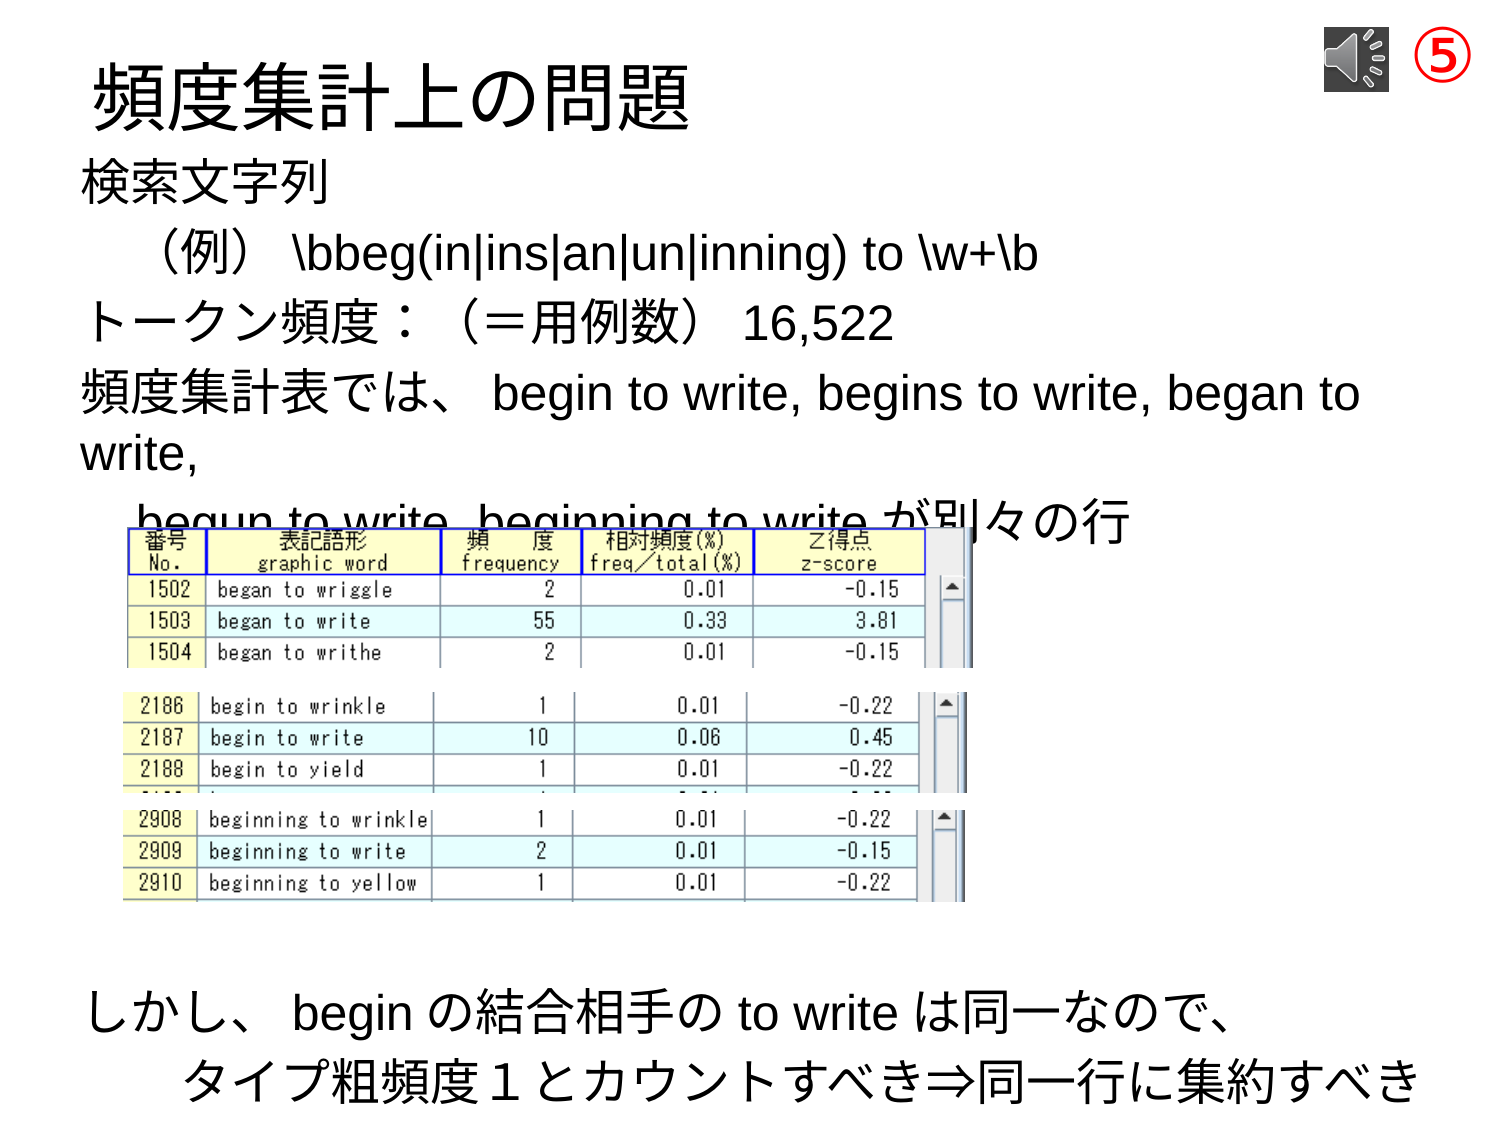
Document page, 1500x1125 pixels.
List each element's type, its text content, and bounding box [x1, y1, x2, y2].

picture [1322, 26, 1391, 94]
title 頻度集計上の問題 [76, 42, 1010, 143]
list 検索文字列 （例）\bbeg(in|ins|an|un|inning) to \w+\b トークン頻度：（＝用例数）16,522 頻度集計表では、begin to write, begins to write, began to write, begun to write, beginning to writeが別々の行 しかし、beginの結合相手のto writeは同一なので、 タイプ粗頻度１とカウントすべき⇒同一行に集約すべき [64, 143, 1471, 628]
text_box ⑤ [1394, 0, 1492, 105]
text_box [123, 526, 974, 902]
